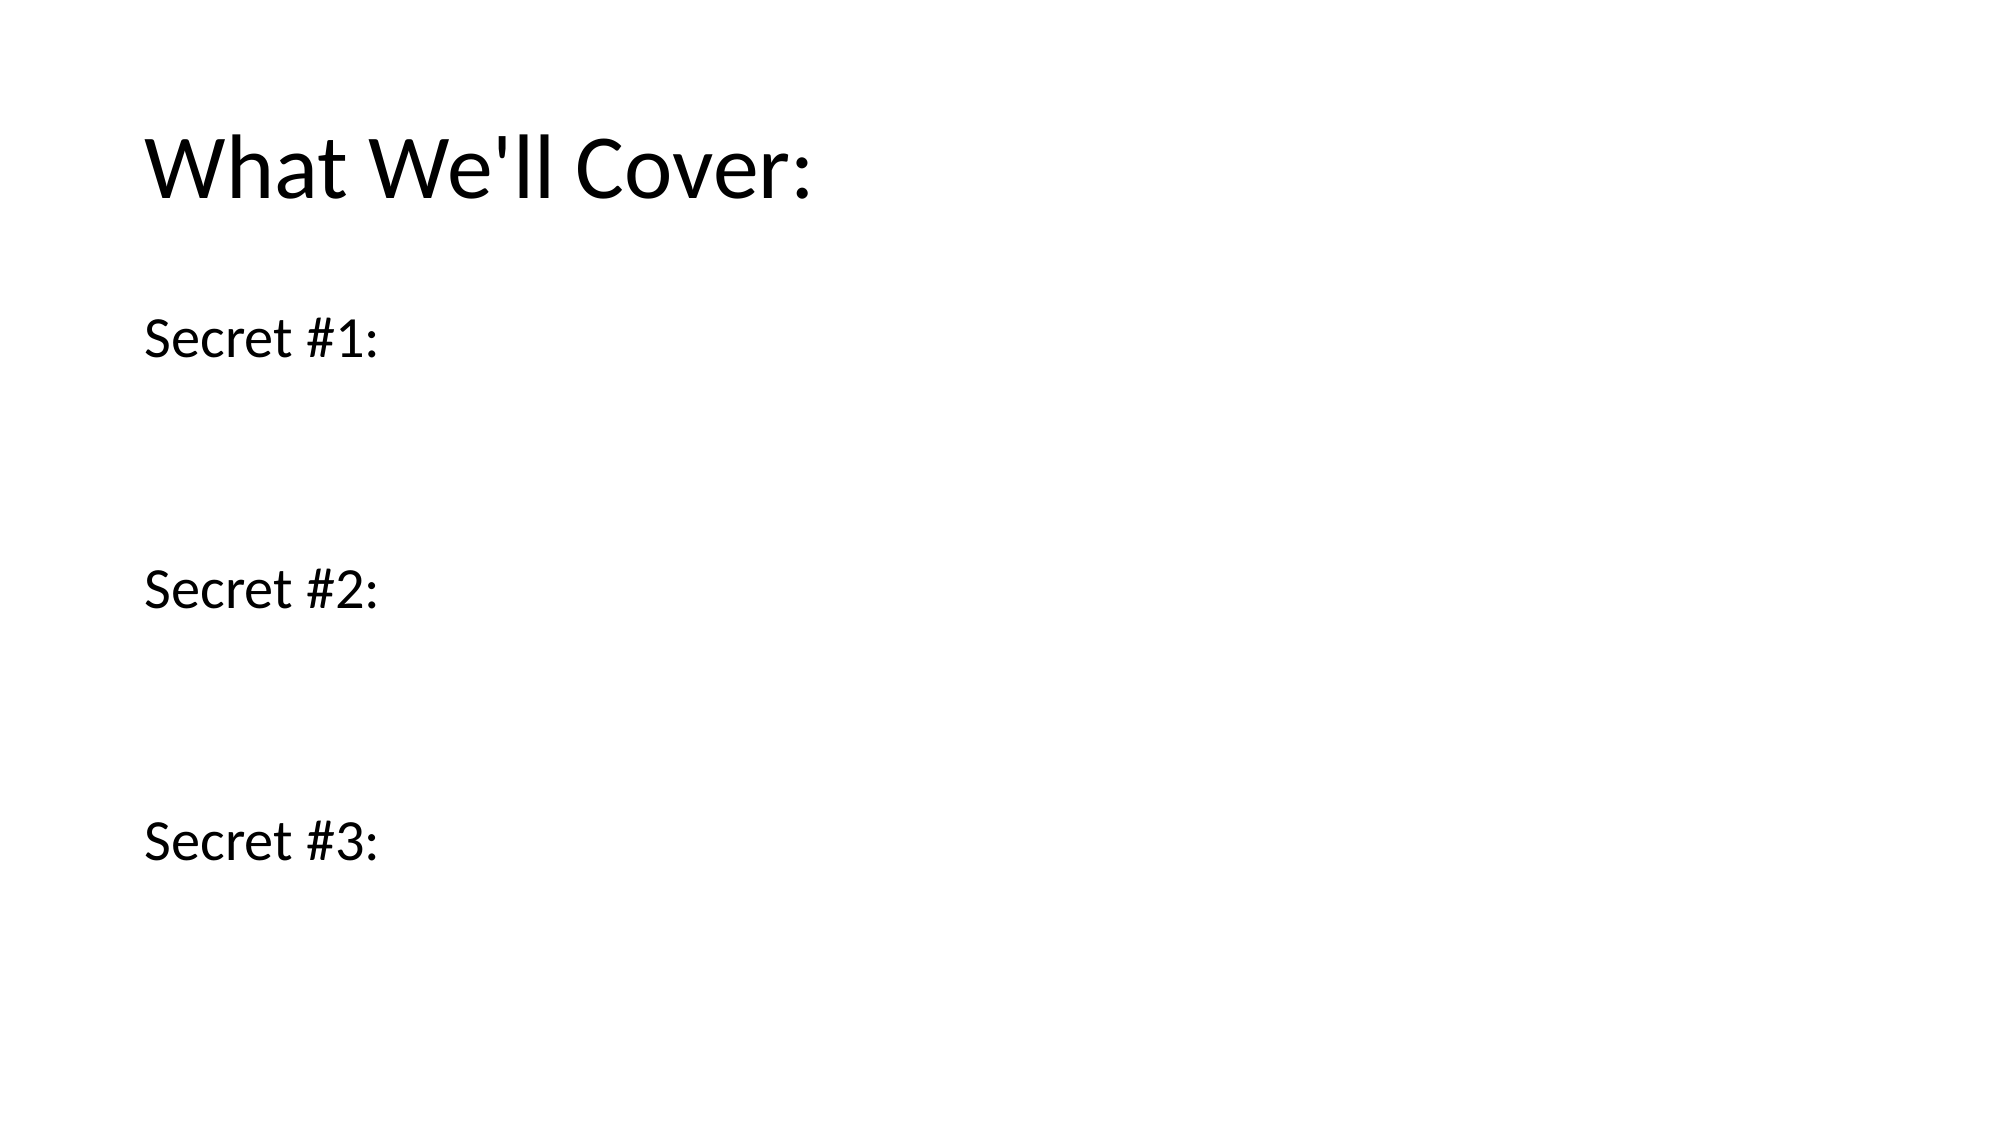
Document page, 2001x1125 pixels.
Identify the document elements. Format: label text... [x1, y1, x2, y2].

title What We'll Cover: [136, 59, 1863, 278]
list Secret #1: Secret #2: Secret #3: [136, 298, 1863, 1014]
